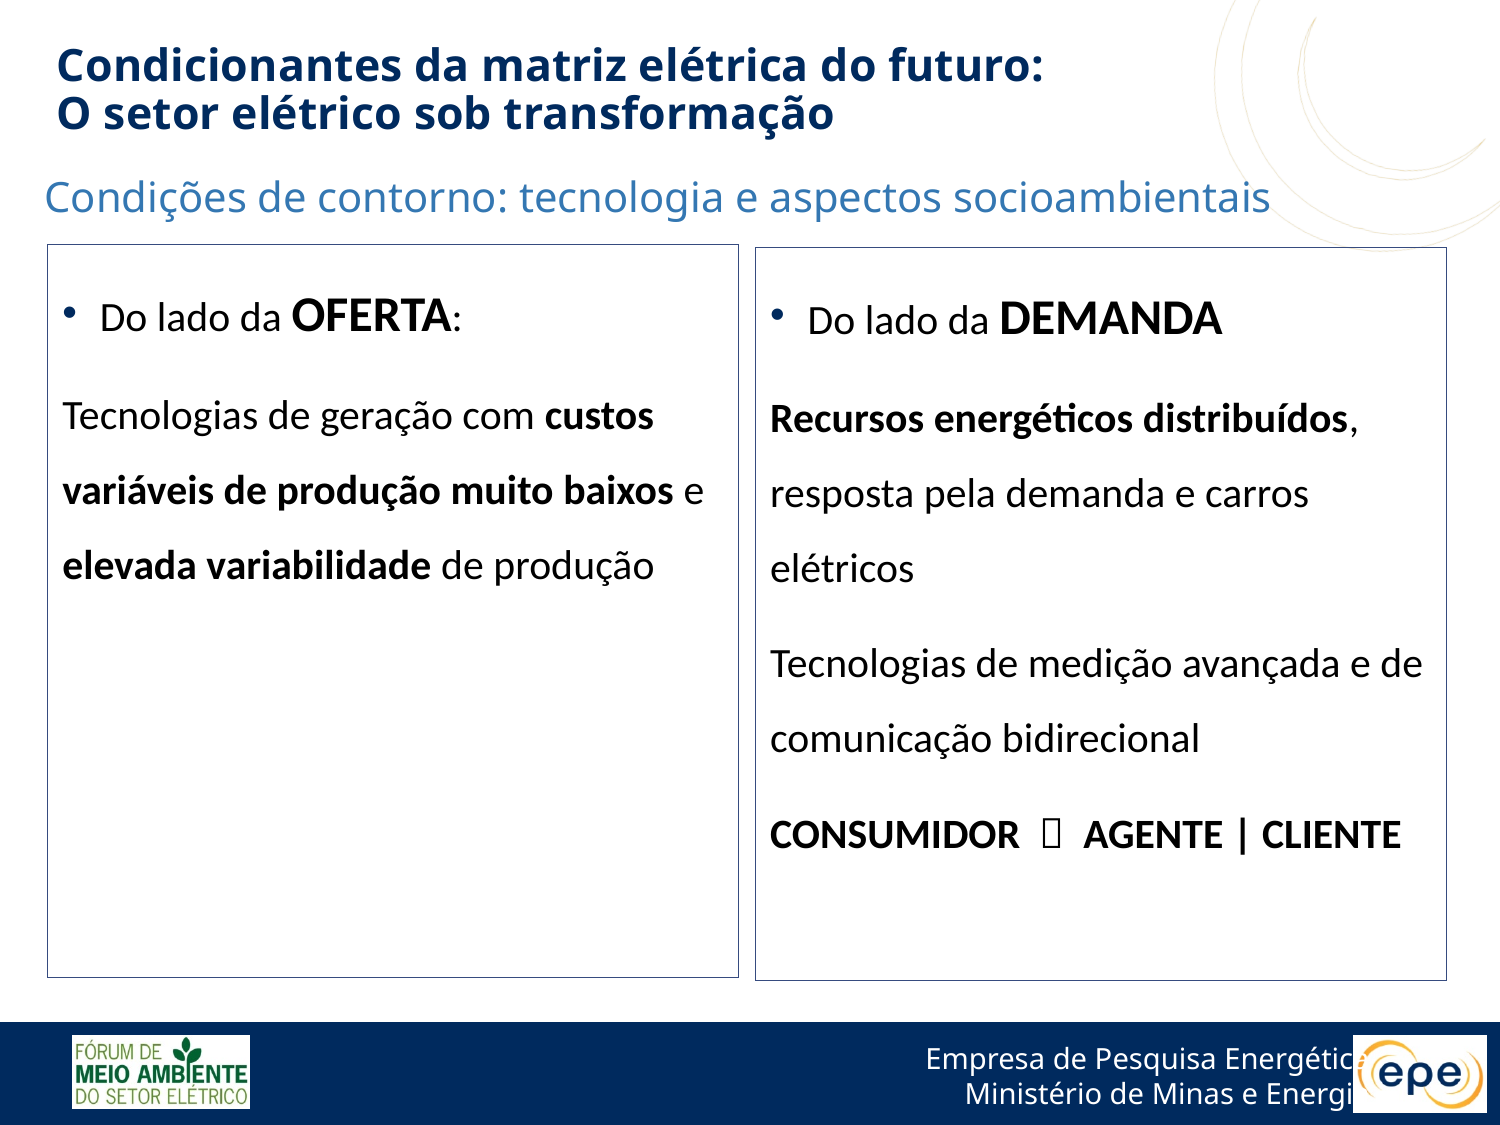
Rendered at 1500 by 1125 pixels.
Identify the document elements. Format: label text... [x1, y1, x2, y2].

list Do lado da OFERTA: Tecnologias de geração com custos variáveis de produção muito baixos e elevada variabilidade de produção [47, 244, 739, 978]
title Condicionantes da matriz elétrica do futuro: O setor elétrico sob transformação [41, 33, 1467, 148]
text_box Condições de contorno: tecnologia e aspectos socioambientais [29, 168, 1369, 230]
picture [72, 1035, 250, 1109]
text_box Do lado da DEMANDA Recursos energéticos distribuídos, resposta pela demanda e carros elétricos Tecnologias de medição avançada e de comunicação bidirecional CONSUMIDOR  AGENTE | CLIENTE [755, 247, 1447, 981]
picture [1353, 1035, 1487, 1113]
